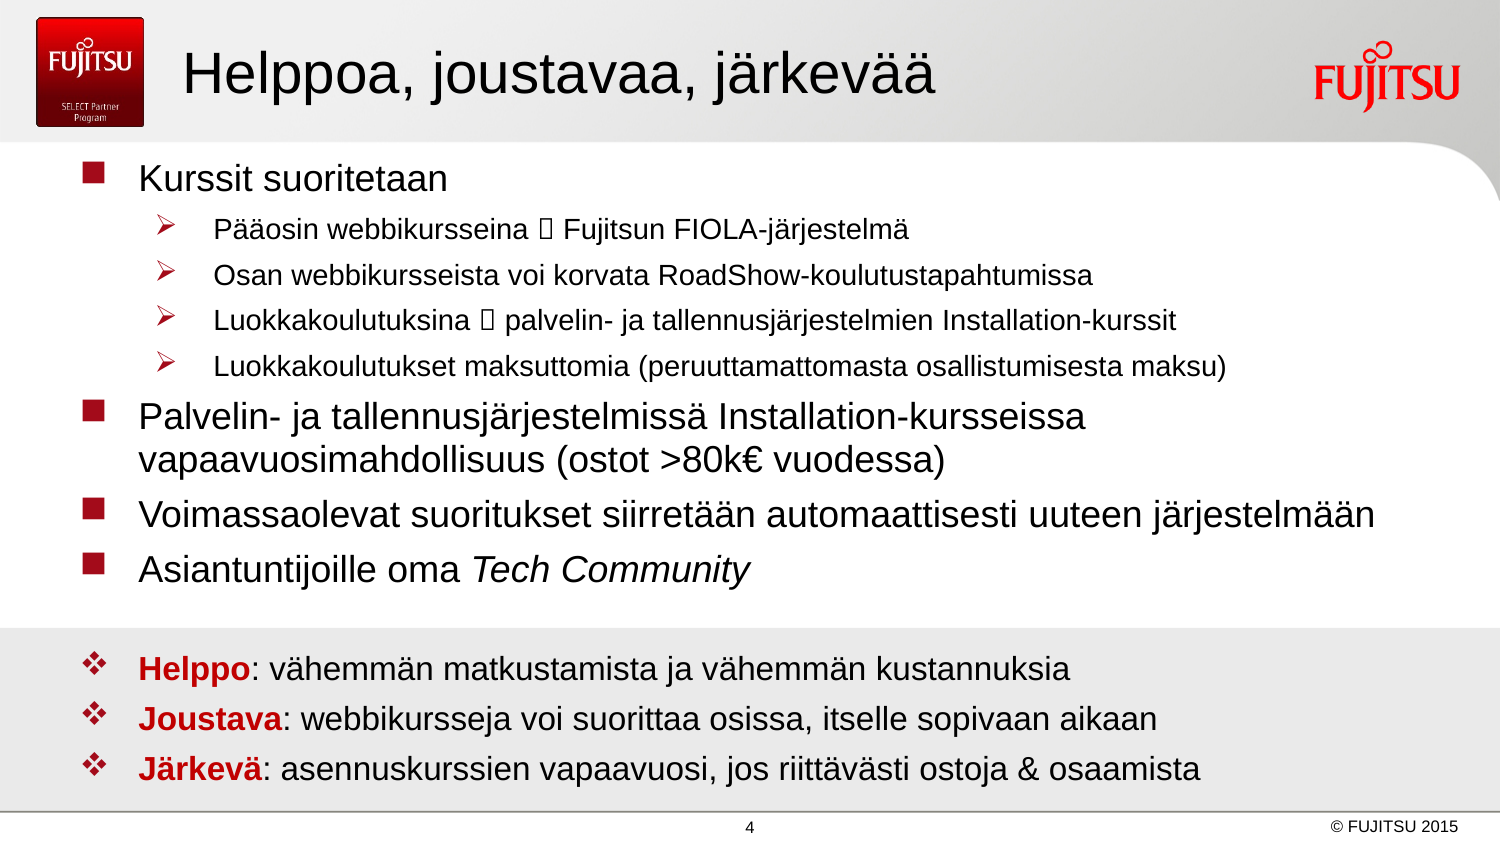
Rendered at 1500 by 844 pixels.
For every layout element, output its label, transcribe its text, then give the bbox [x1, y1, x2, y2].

text_box Kurssit suoritetaan Pääosin webbikursseina  Fujitsun FIOLA-järjestelmä Osan webbikursseista voi korvata RoadShow-koulutustapahtumissa Luokkakoulutuksina  palvelin- ja tallennusjärjestelmien Installation-kurssit Luokkakoulutukset maksuttomia (peruuttamattomasta osallistumisesta maksu) Palvelin- ja tallennusjärjestelmissä Installation-kursseissa vapaavuosimahdollisuus (ostot >80k€ vuodessa) Voimassaolevat suoritukset siirretään automaattisesti uuteen järjestelmään Asiantuntijoille oma Tech Community Helppo: vähemmän matkustamista ja vähemmän kustannuksia Joustava: webbikursseja voi suorittaa osissa, itselle sopivaan aikaan Järkevä: asennuskurssien vapaavuosi, jos riittävästi ostoja & osaamista [64, 150, 1400, 796]
title Helppoa, joustavaa, järkevää [182, 11, 1424, 139]
picture [0, 0, 1500, 229]
text_box [0, 625, 1500, 813]
